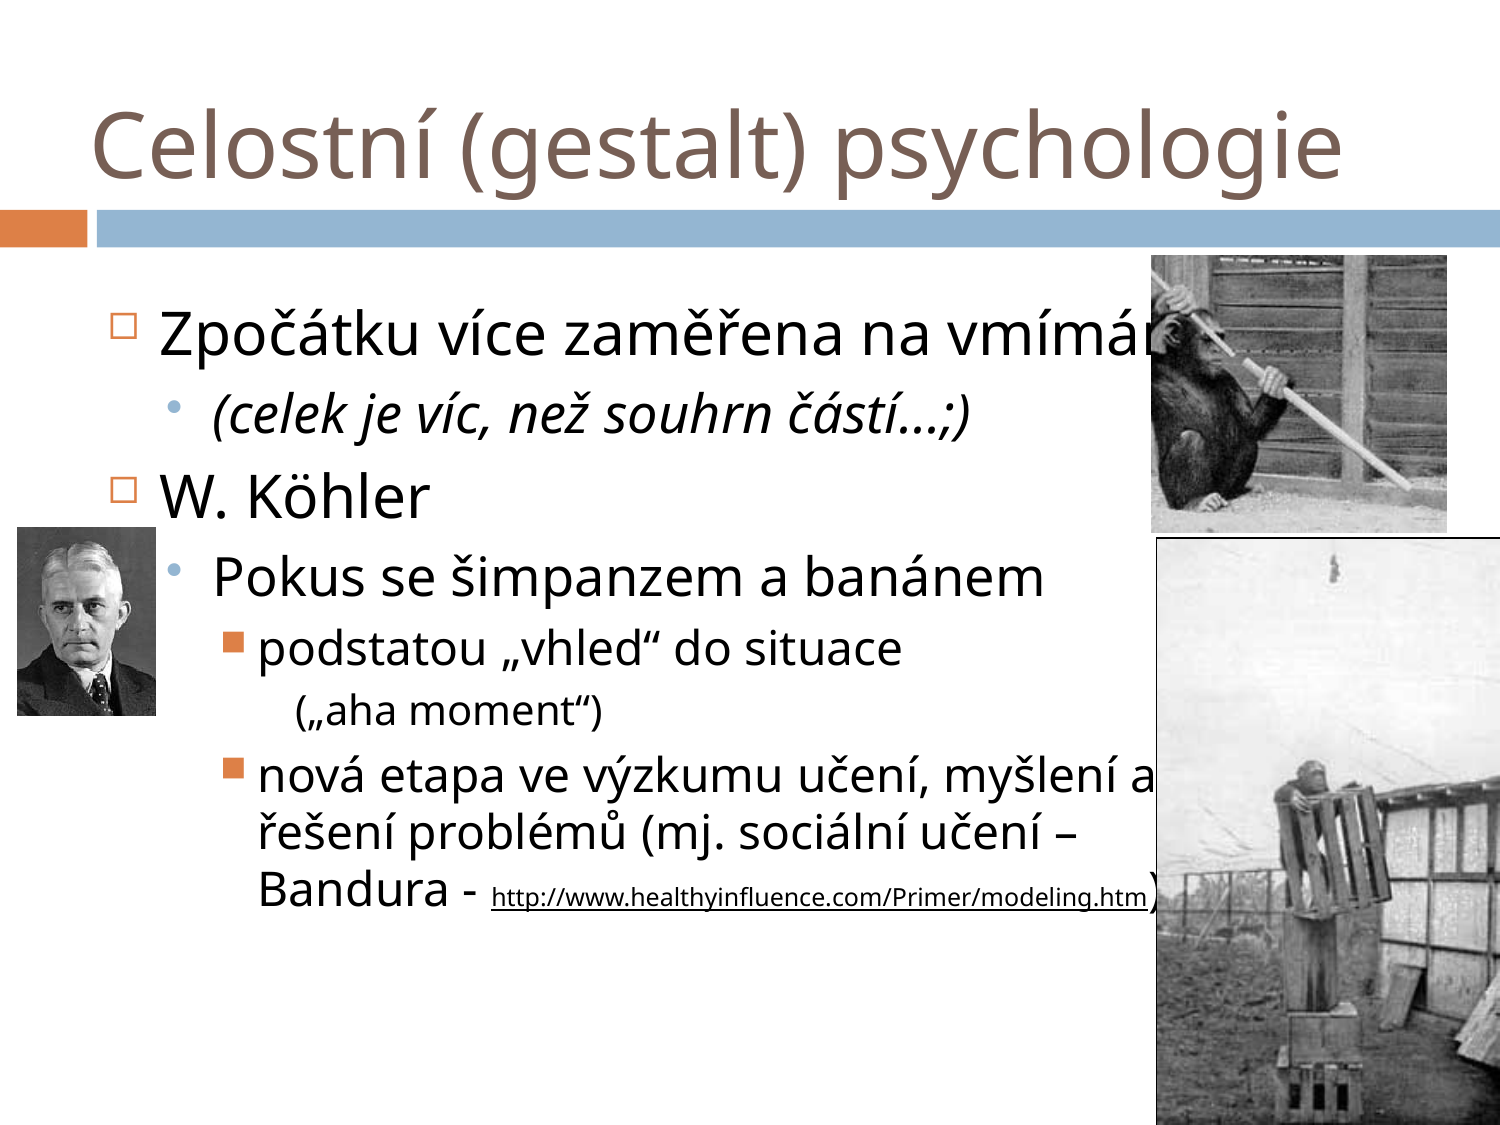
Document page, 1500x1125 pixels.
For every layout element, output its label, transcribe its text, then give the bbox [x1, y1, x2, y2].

picture [1156, 538, 1500, 1125]
list Zpočátku více zaměřena na vmímání (celek je víc, než souhrn částí...;) W. Köhler Pokus se šimpanzem a banánem podstatou „vhled“ do situace („aha moment“) nová etapa ve výzkumu učení, myšlení a řešení problémů (mj. sociální učení – Bandura - http://www.healthyinfluence.com/Primer/modeling.htm) [92, 287, 1152, 1048]
picture [17, 526, 156, 717]
title Celostní (gestalt) psychologie [74, 50, 1426, 234]
picture [1151, 255, 1448, 533]
